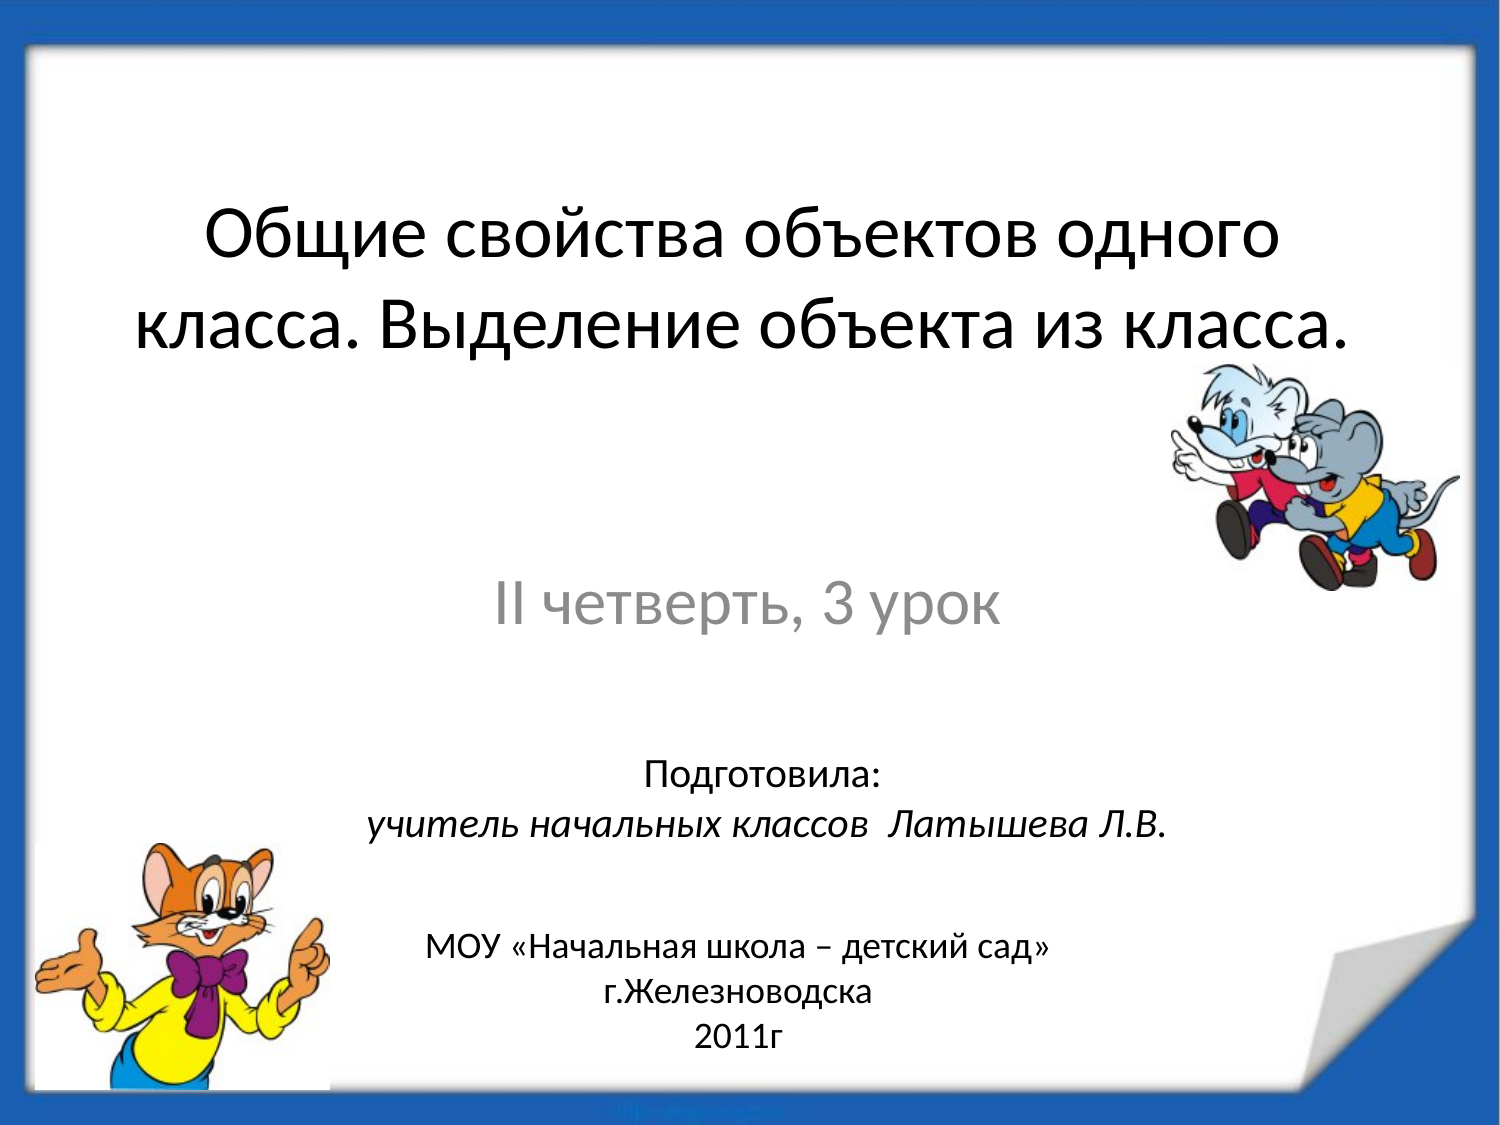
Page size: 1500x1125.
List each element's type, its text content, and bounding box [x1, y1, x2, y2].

title Общие свойства объектов одного класса. Выделение объекта из класса. [105, 152, 1381, 394]
text_box Подготовила: учитель начальных классов Латышева Л.В. [93, 738, 1442, 853]
subtitle II четверть, 3 урок [222, 550, 1273, 675]
picture [0, 0, 1500, 1125]
text_box МОУ «Начальная школа – детский сад» г.Железноводска 2011г [335, 913, 1231, 1064]
